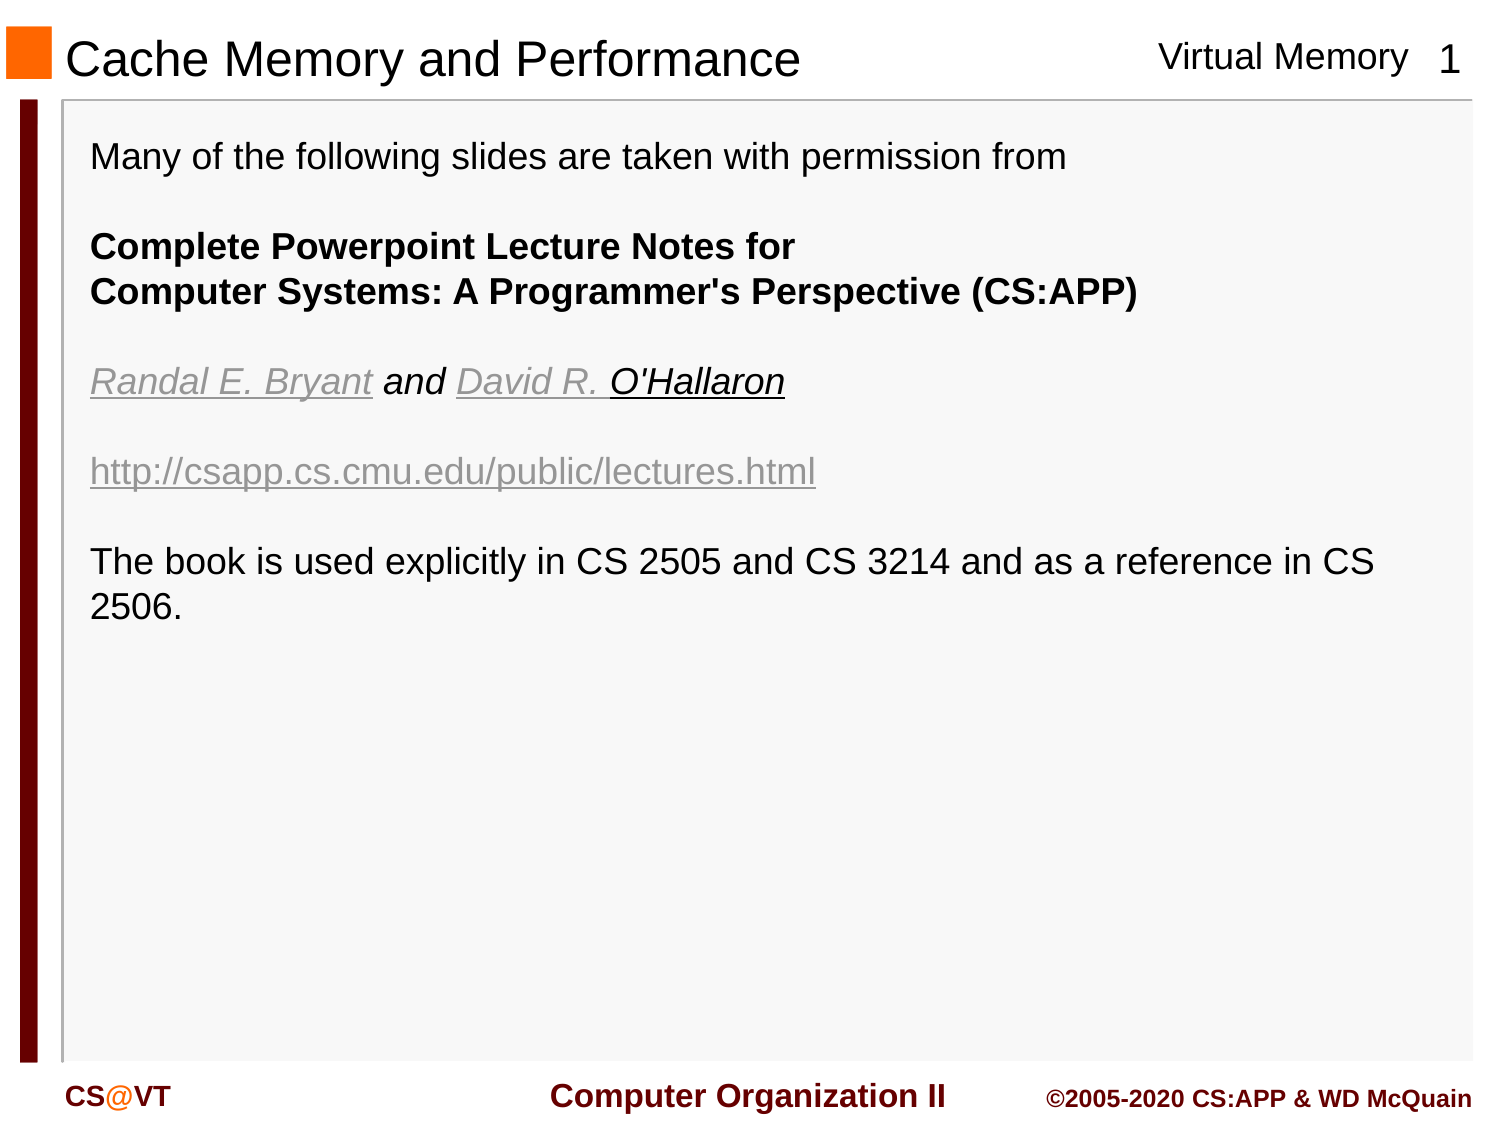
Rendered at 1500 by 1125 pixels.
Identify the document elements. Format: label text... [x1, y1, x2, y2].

title Cache Memory and Performance [50, 28, 1000, 85]
text_box Many of the following slides are taken with permission from Complete Powerpoint Lecture Notes for Computer Systems: A Programmer's Perspective (CS:APP) Randal E. Bryant and David R. O'Hallaron http://csapp.cs.cmu.edu/public/lectures.html The book is used explicitly in CS 2505 and CS 3214 and as a reference in CS 2506. [75, 124, 1463, 635]
